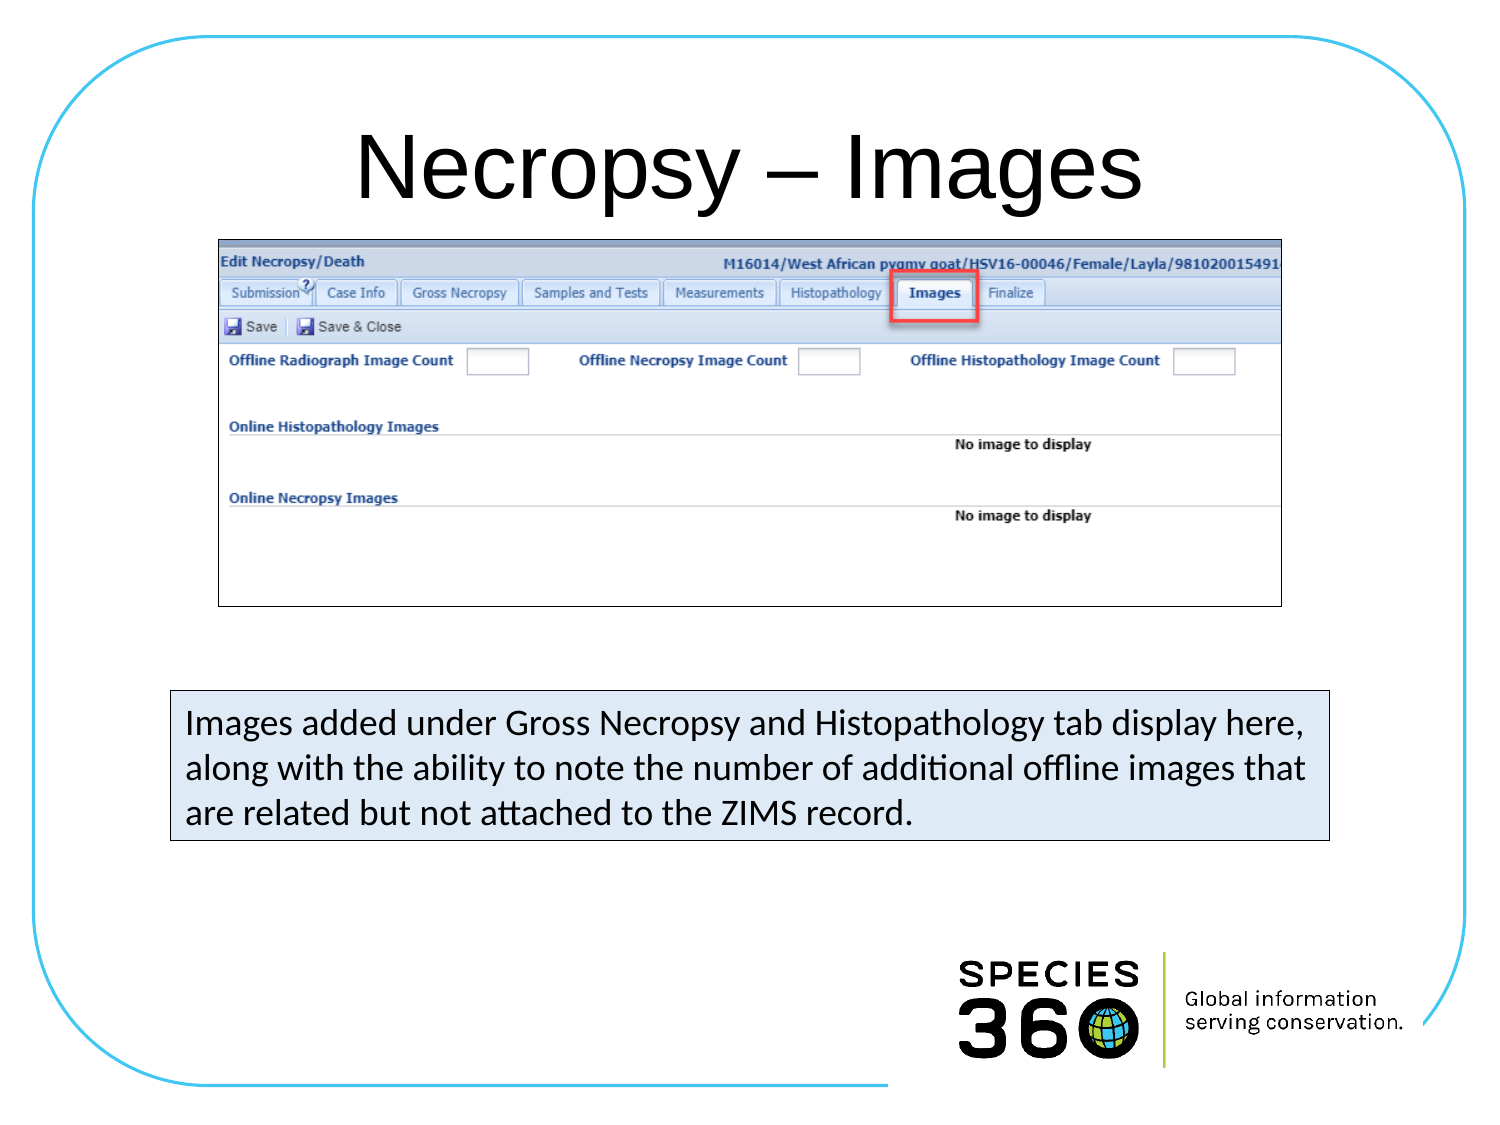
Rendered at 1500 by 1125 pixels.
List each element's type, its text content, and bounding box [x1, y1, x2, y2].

picture [954, 944, 1407, 1075]
title Necropsy – Images [103, 59, 1397, 278]
picture [217, 239, 1282, 607]
text_box Images added under Gross Necropsy and Histopathology tab display here, along with the ability to note the number of additional offline images that are related but not attached to the ZIMS record. [170, 690, 1330, 841]
